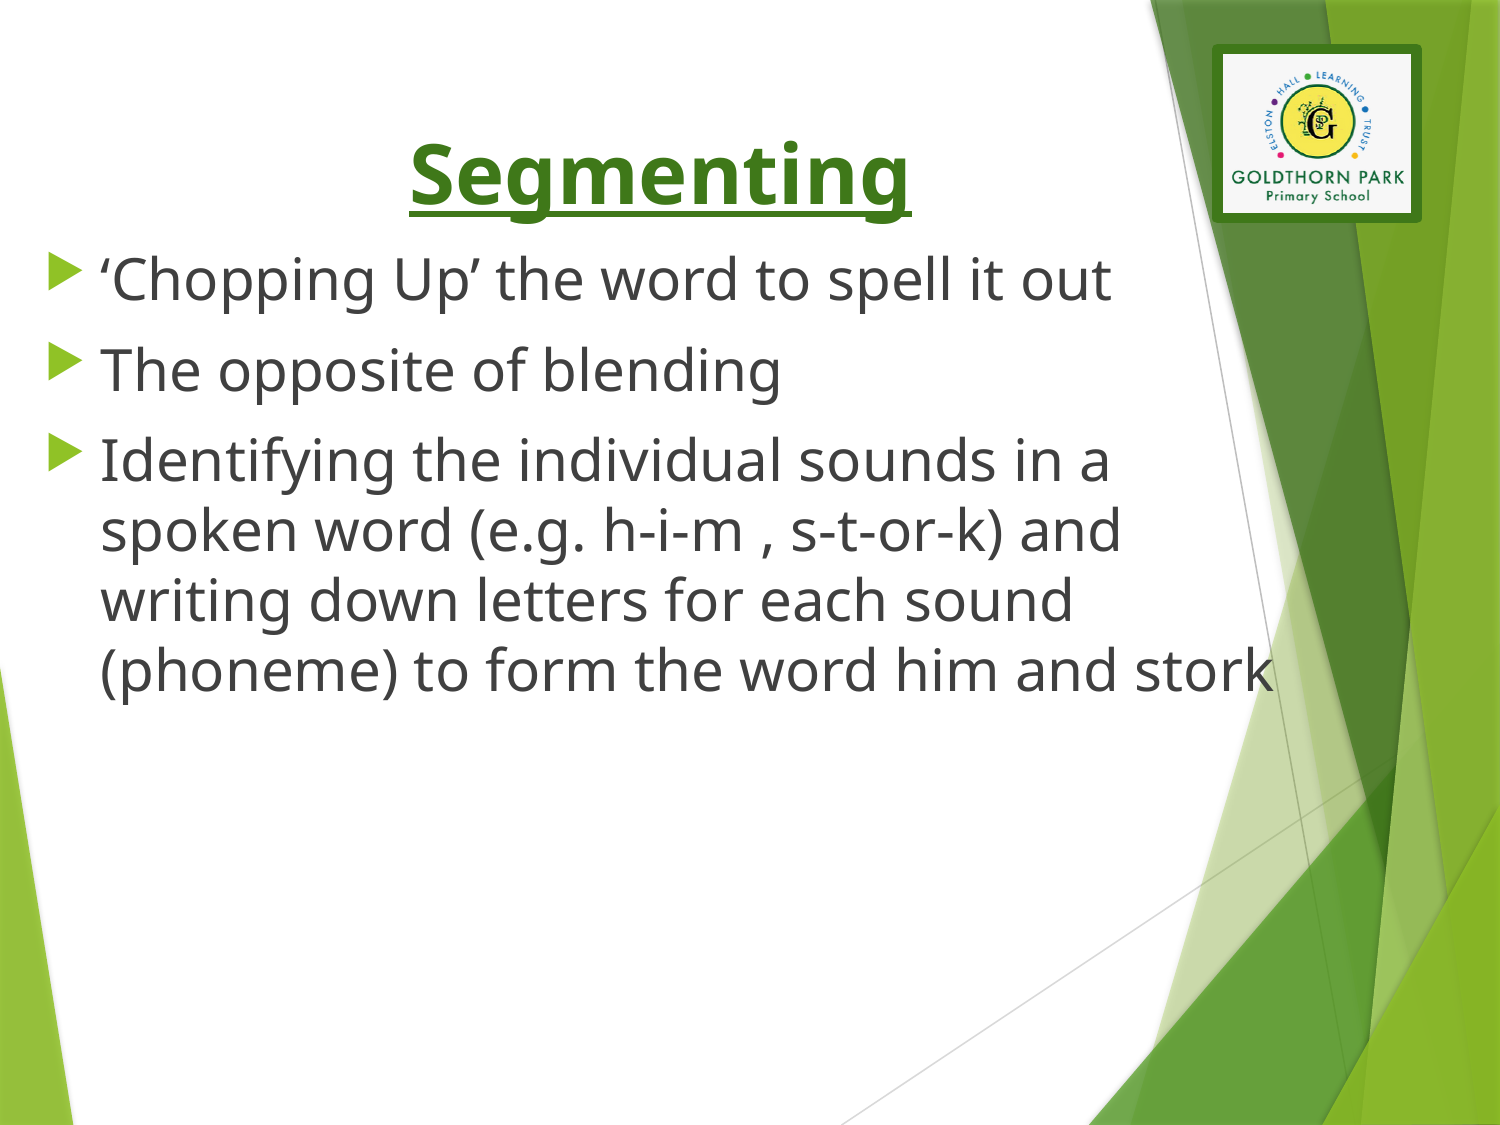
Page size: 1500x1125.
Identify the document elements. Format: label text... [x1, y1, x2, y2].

list Segmenting ‘Chopping Up’ the word to spell it out The opposite of blending Identifying the individual sounds in a spoken word (e.g. h-i-m , s-t-or-k) and writing down letters for each sound (phoneme) to form the word him and stork [29, 113, 1292, 846]
picture [1221, 53, 1412, 214]
